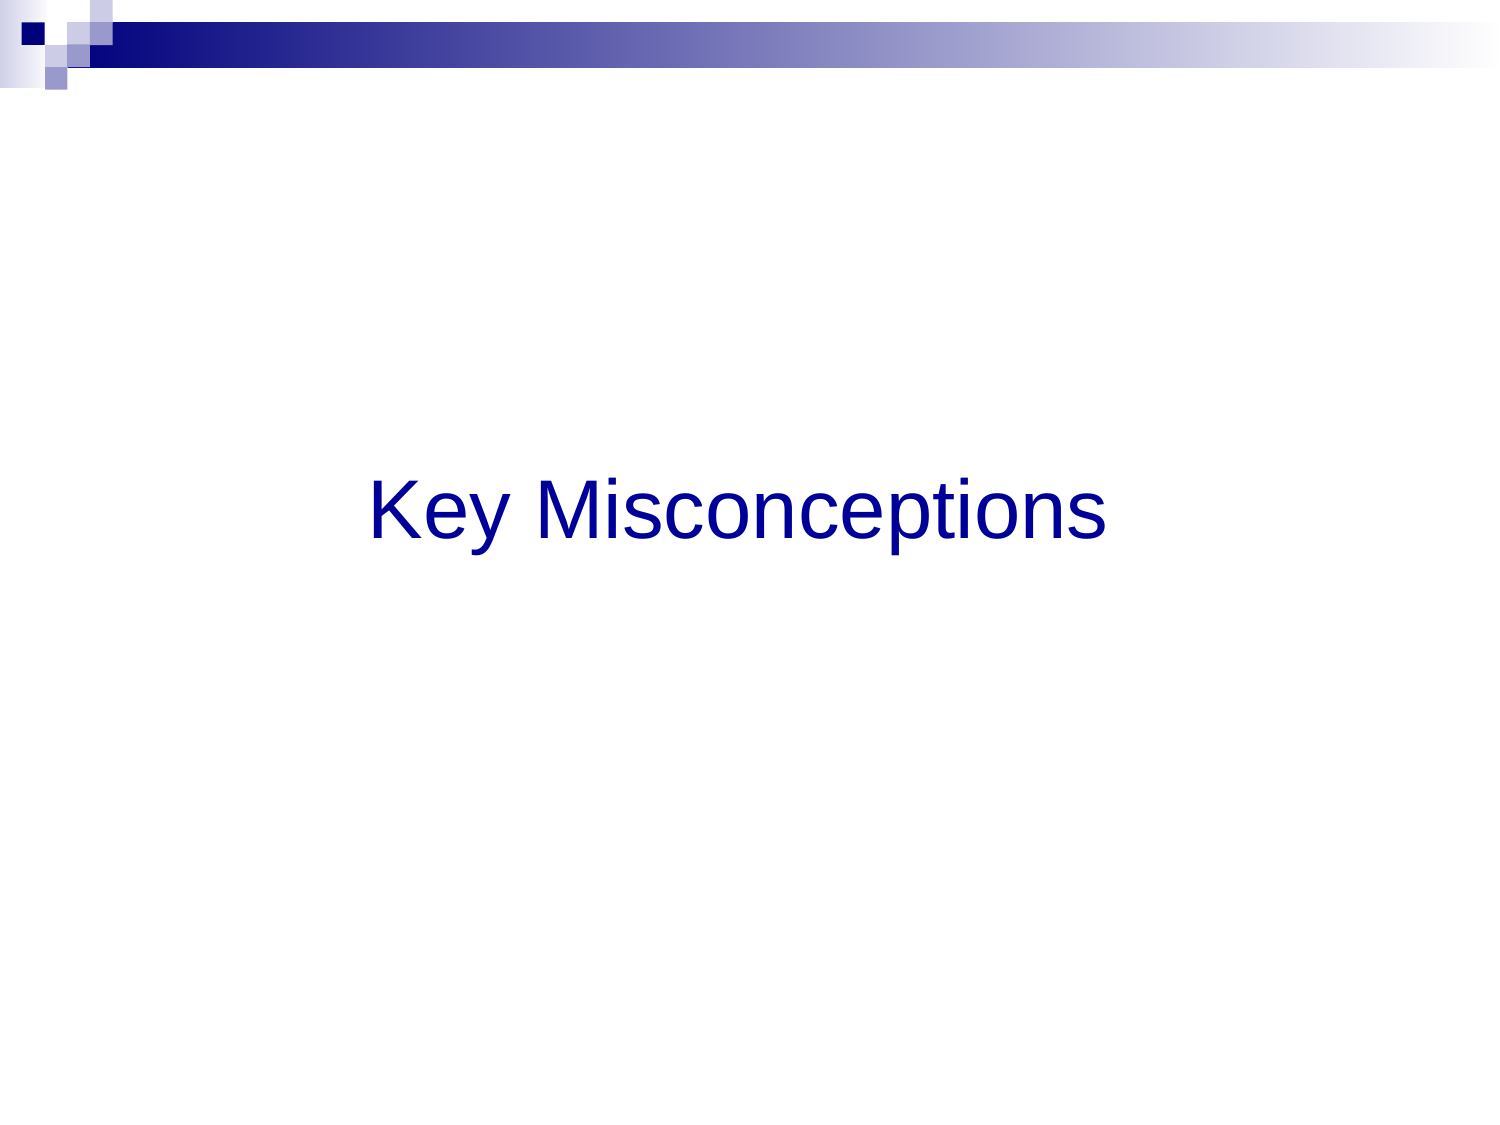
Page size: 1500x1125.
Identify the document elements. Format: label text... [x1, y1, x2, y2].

text_box Key Misconceptions [81, 447, 1419, 563]
